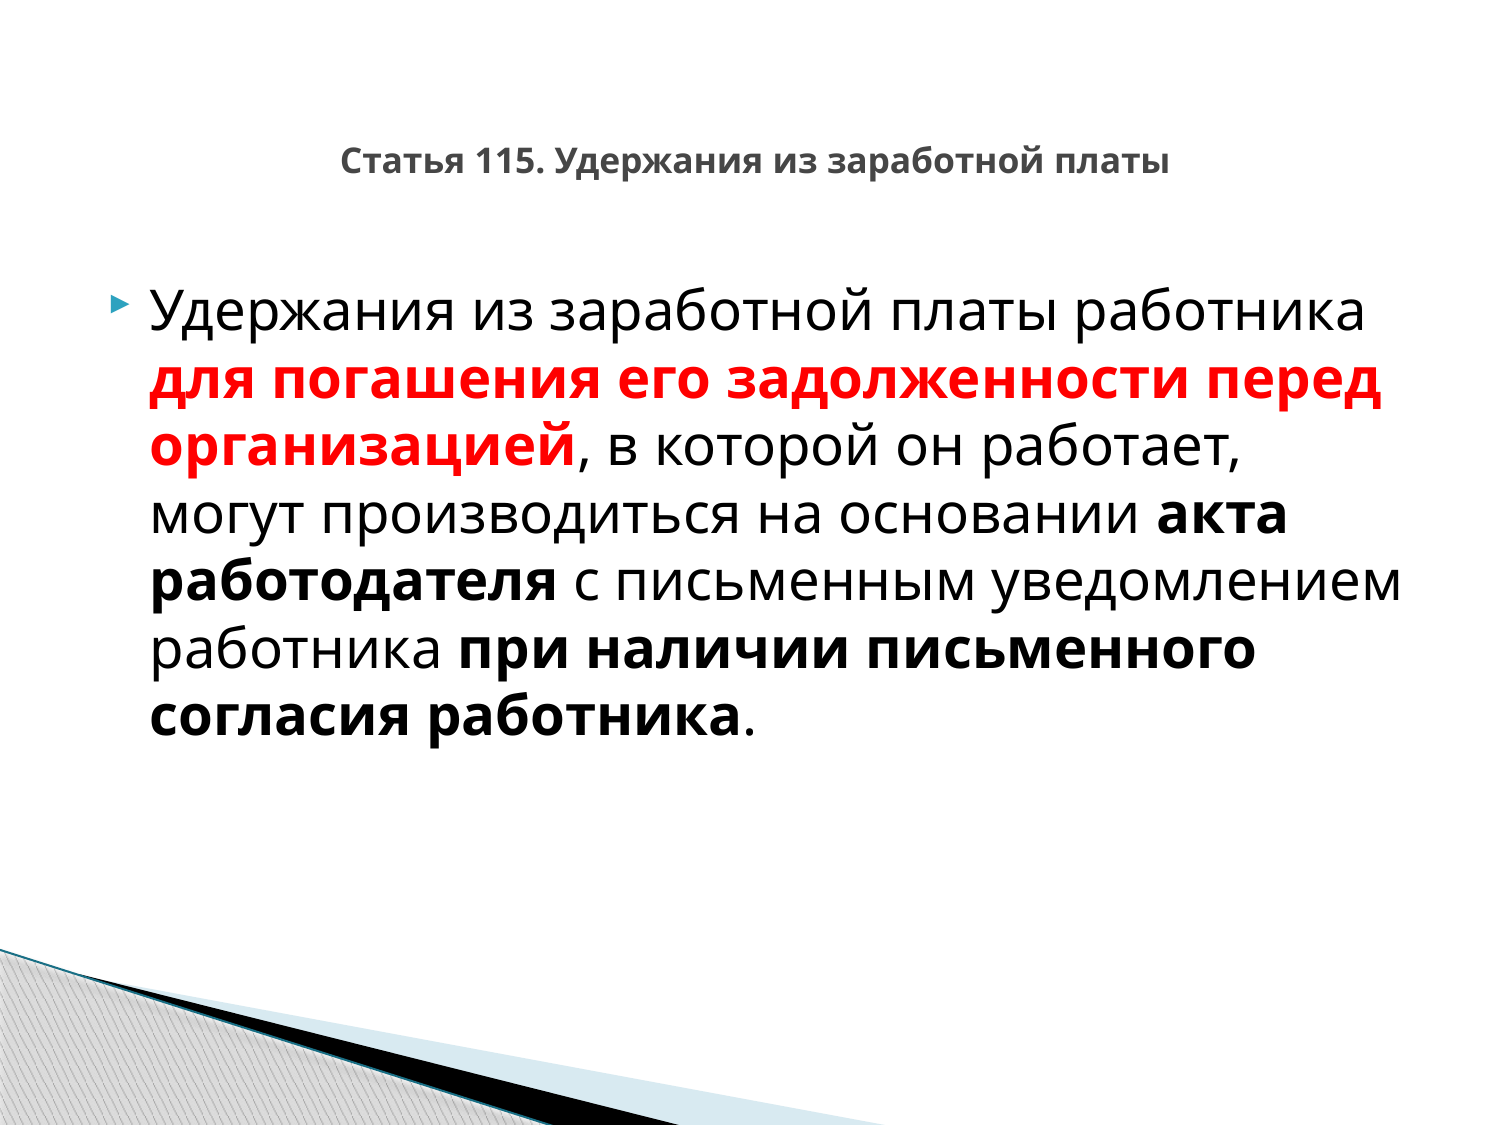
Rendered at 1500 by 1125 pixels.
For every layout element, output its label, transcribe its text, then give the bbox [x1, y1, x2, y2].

list Удержания из заработной платы работника для погашения его задолженности перед организацией, в которой он работает, могут производиться на основании акта работодателя с письменным уведомлением работника при наличии письменного согласия работника. [75, 267, 1425, 1005]
title Статья 115. Удержания из заработной платы [75, 45, 1436, 232]
